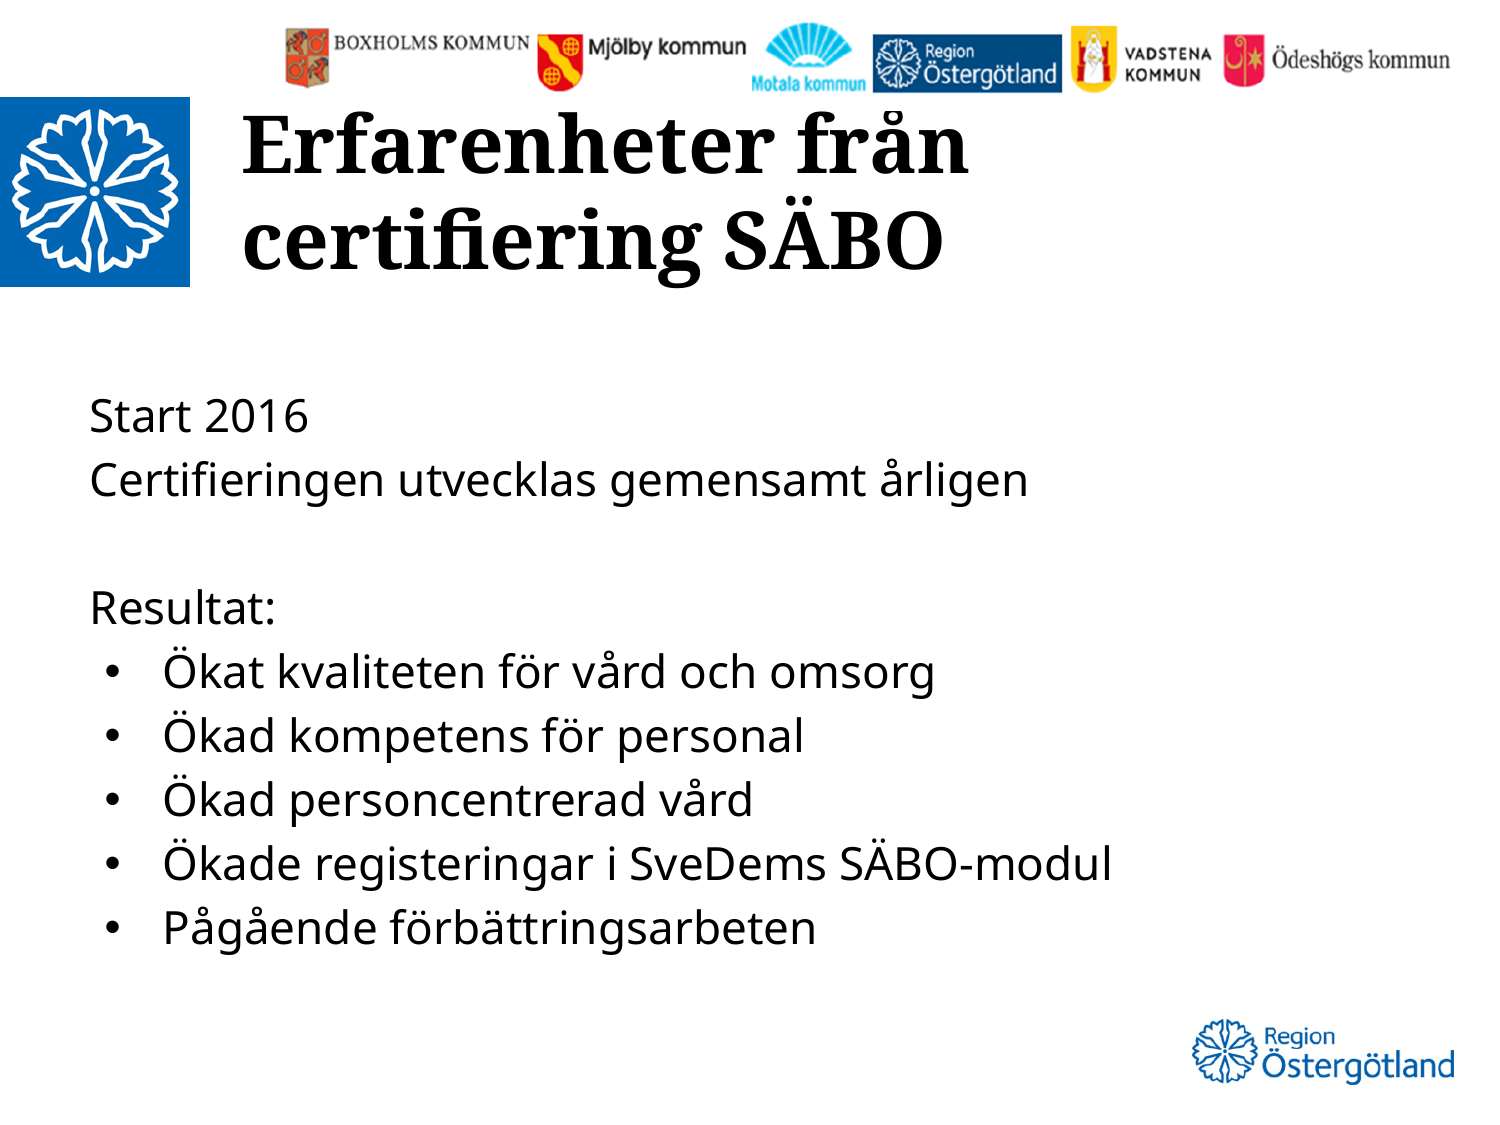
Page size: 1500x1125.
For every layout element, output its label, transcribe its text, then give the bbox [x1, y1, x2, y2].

title Erfarenheter från certifiering SÄBO [226, 86, 1450, 294]
picture [0, 0, 1500, 1125]
list Start 2016 Certifieringen utvecklas gemensamt årligen Resultat: Ökat kvaliteten för vård och omsorg Ökad kompetens för personal Ökad personcentrerad vård Ökade registeringar i SveDems SÄBO-modul Pågående förbättringsarbeten [75, 379, 1425, 1071]
